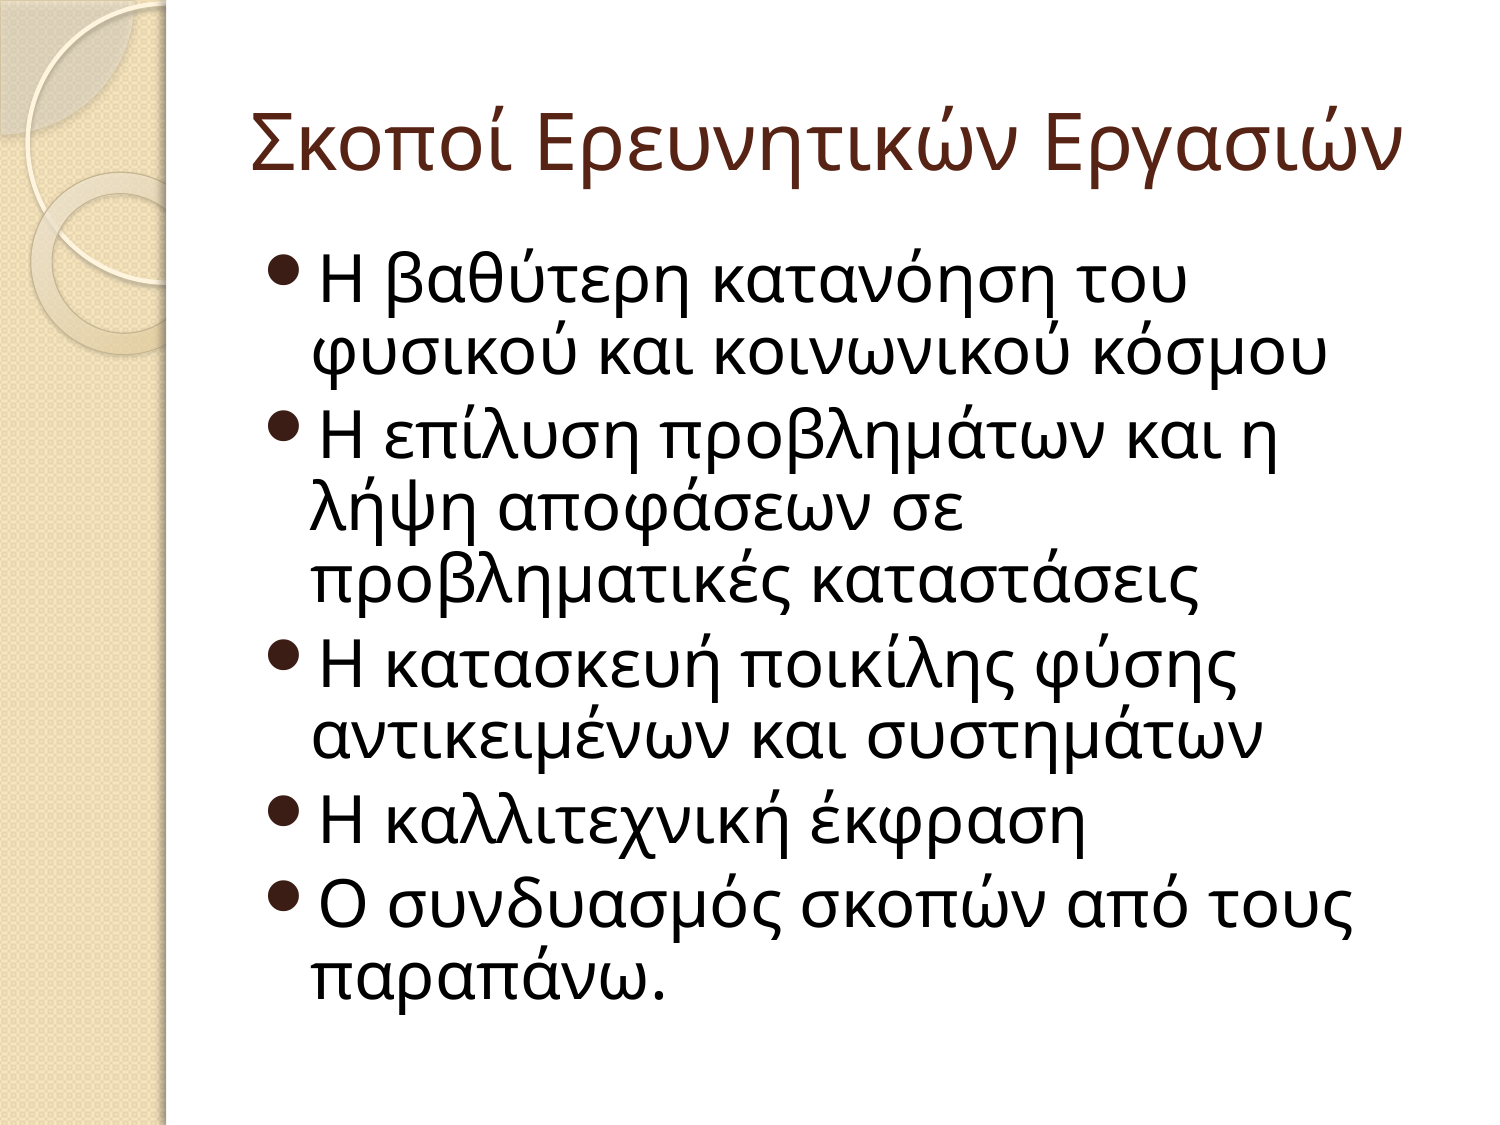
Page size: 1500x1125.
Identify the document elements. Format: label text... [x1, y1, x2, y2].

title Σκοποί Ερευνητικών Εργασιών [235, 45, 1466, 233]
list Η βαθύτερη κατανόηση του φυσικού και κοινωνικού κόσμου Η επίλυση προβλημάτων και η λήψη αποφάσεων σε προβληματικές καταστάσεις Η κατασκευή ποικίλης φύσης αντικειμένων και συστημάτων Η καλλιτεχνική έκφραση Ο συνδυασμός σκοπών από τους παραπάνω. [235, 237, 1466, 1025]
